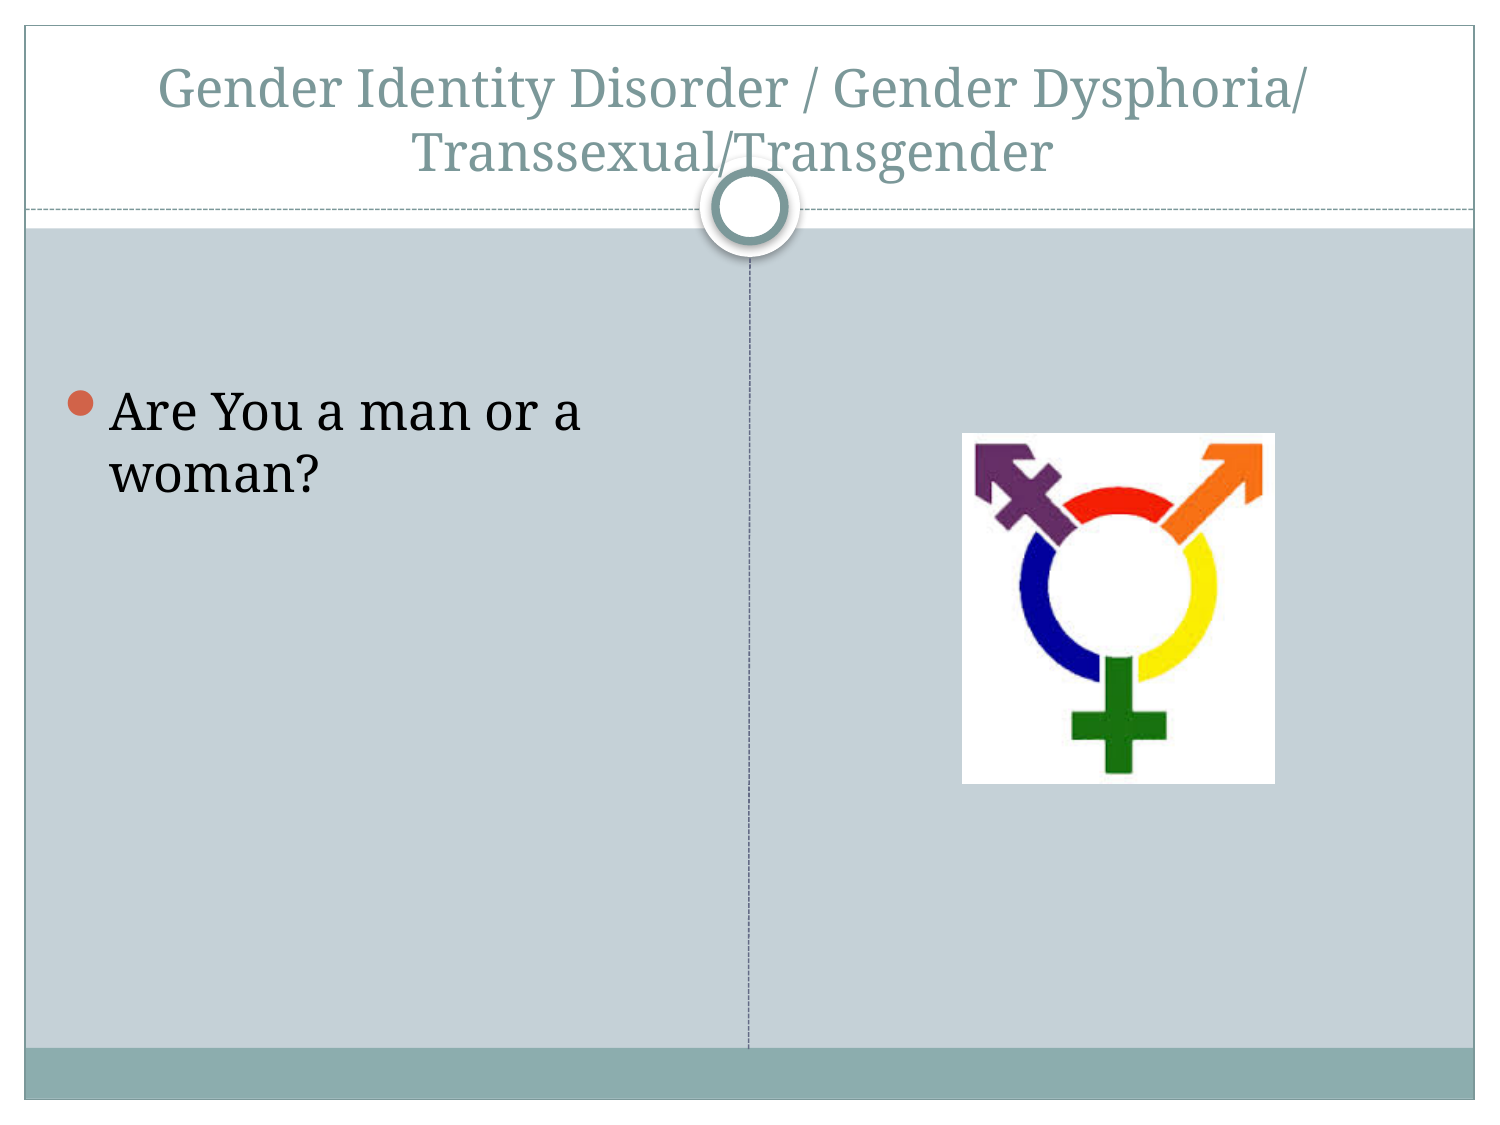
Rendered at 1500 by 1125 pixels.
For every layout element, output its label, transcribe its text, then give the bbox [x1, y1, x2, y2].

list Are You a man or a woman? [49, 224, 712, 993]
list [962, 433, 1276, 785]
title Gender Identity Disorder / Gender Dysphoria/ Transsexual/Transgender [58, 46, 1409, 190]
